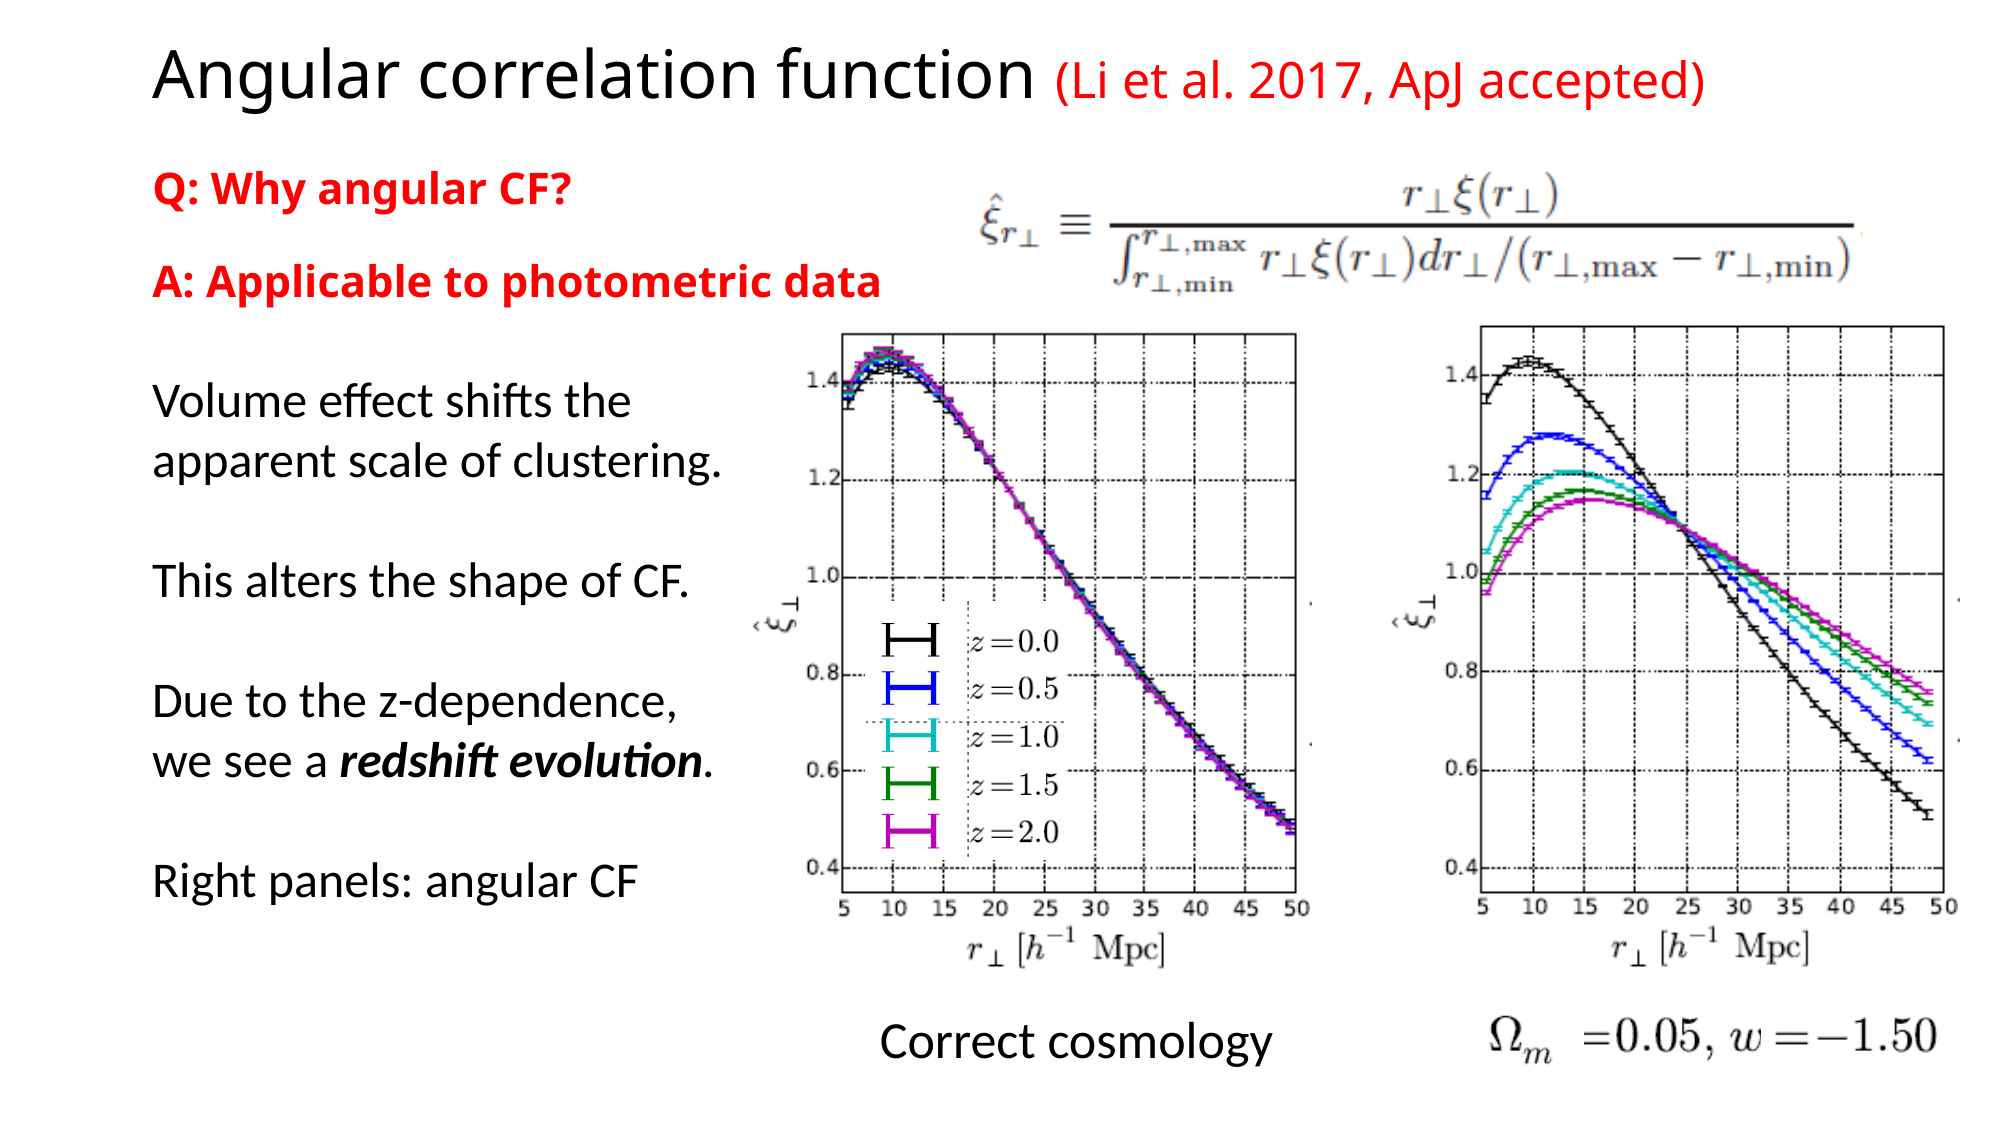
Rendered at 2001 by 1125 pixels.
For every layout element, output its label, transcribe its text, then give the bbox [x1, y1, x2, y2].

text_box Volume effect shifts the apparent scale of clustering. This alters the shape of CF. Due to the z-dependence, we see a redshift evolution. Right panels: angular CF [137, 359, 735, 915]
title Angular correlation function (Li et al. 2017, ApJ accepted) Q: Why angular CF? A: Applicable to photometric data [137, 59, 1863, 278]
text_box Correct cosmology [865, 998, 1289, 1077]
picture [735, 147, 1960, 1088]
